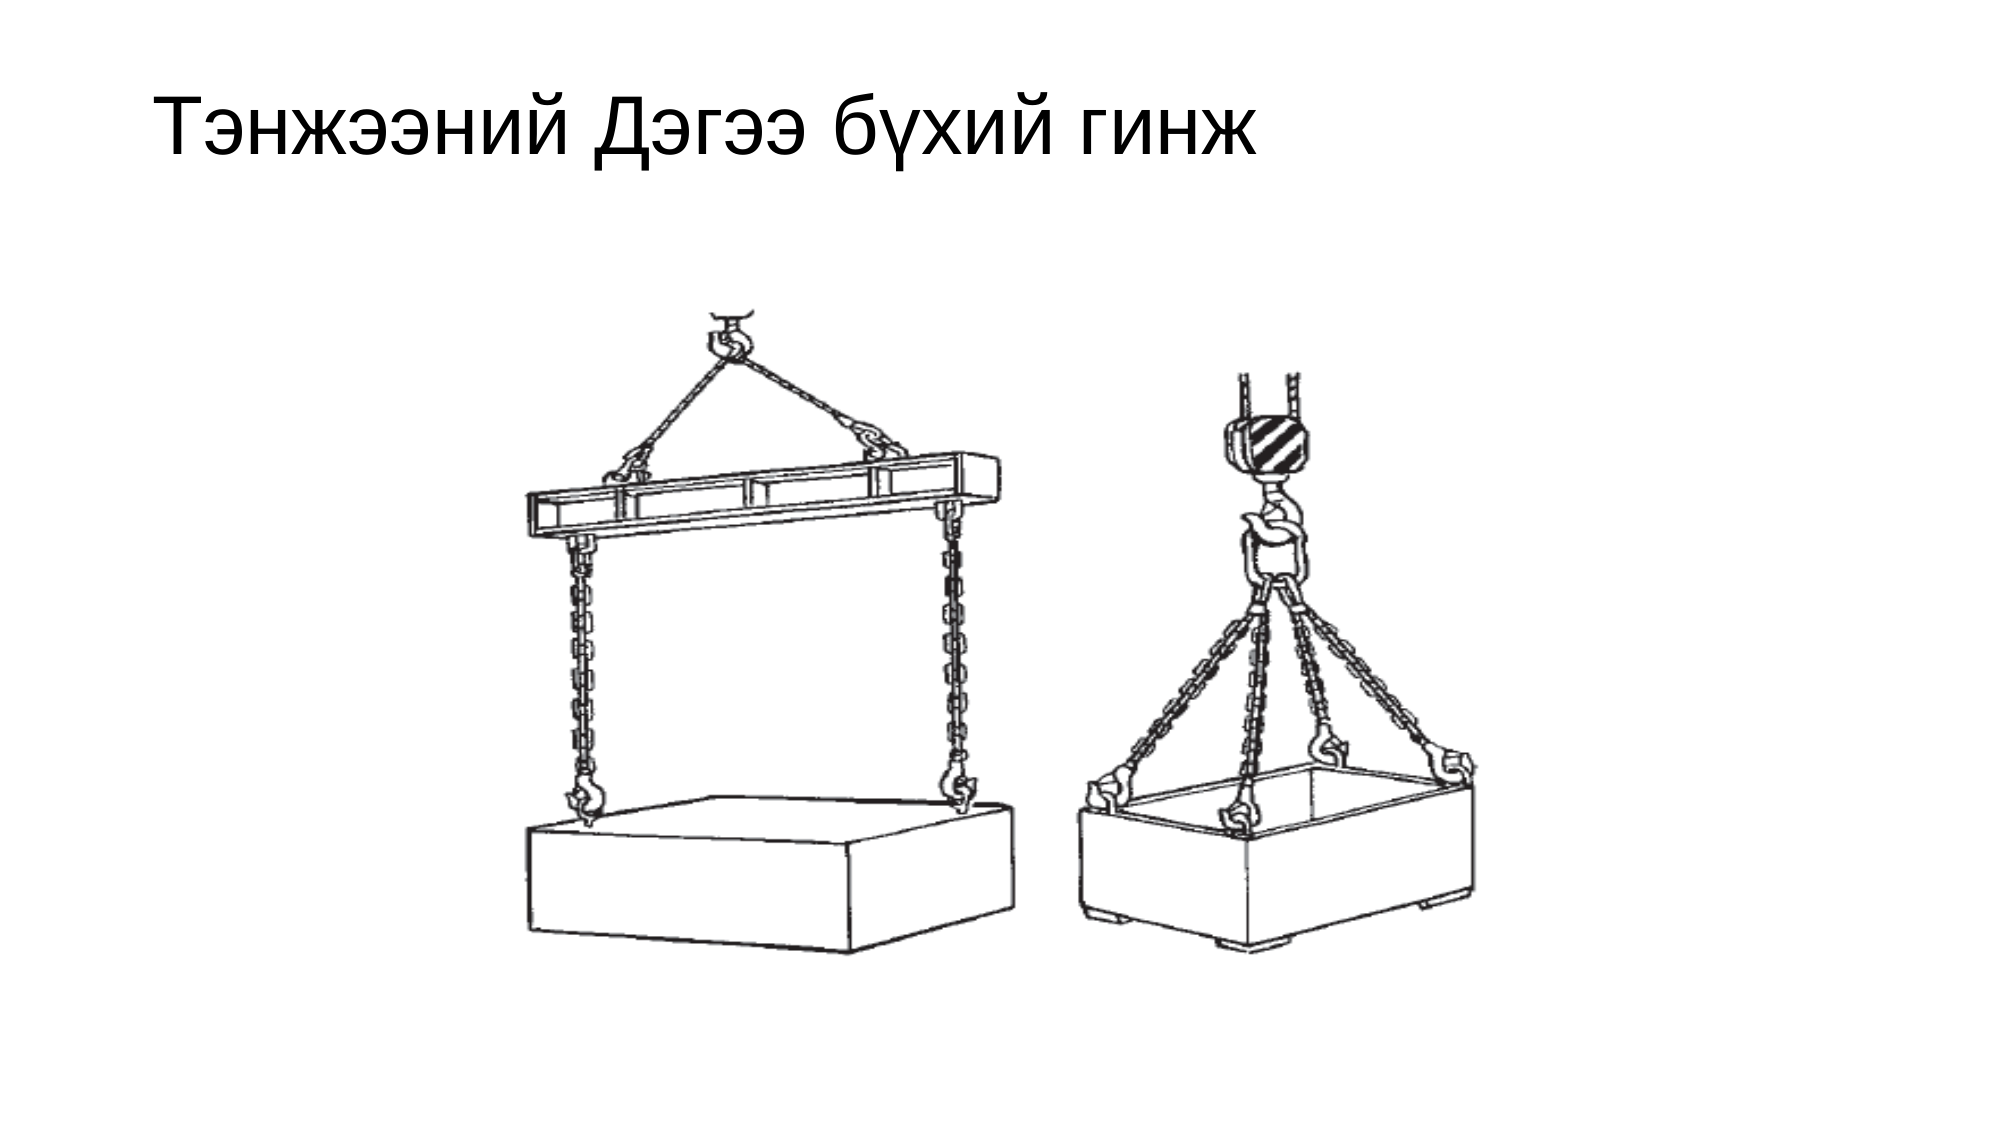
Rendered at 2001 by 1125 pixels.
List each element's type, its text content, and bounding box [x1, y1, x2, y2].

title Тэнжээний Дэгээ бүхий гинж [137, 59, 1863, 196]
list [445, 244, 1488, 1009]
